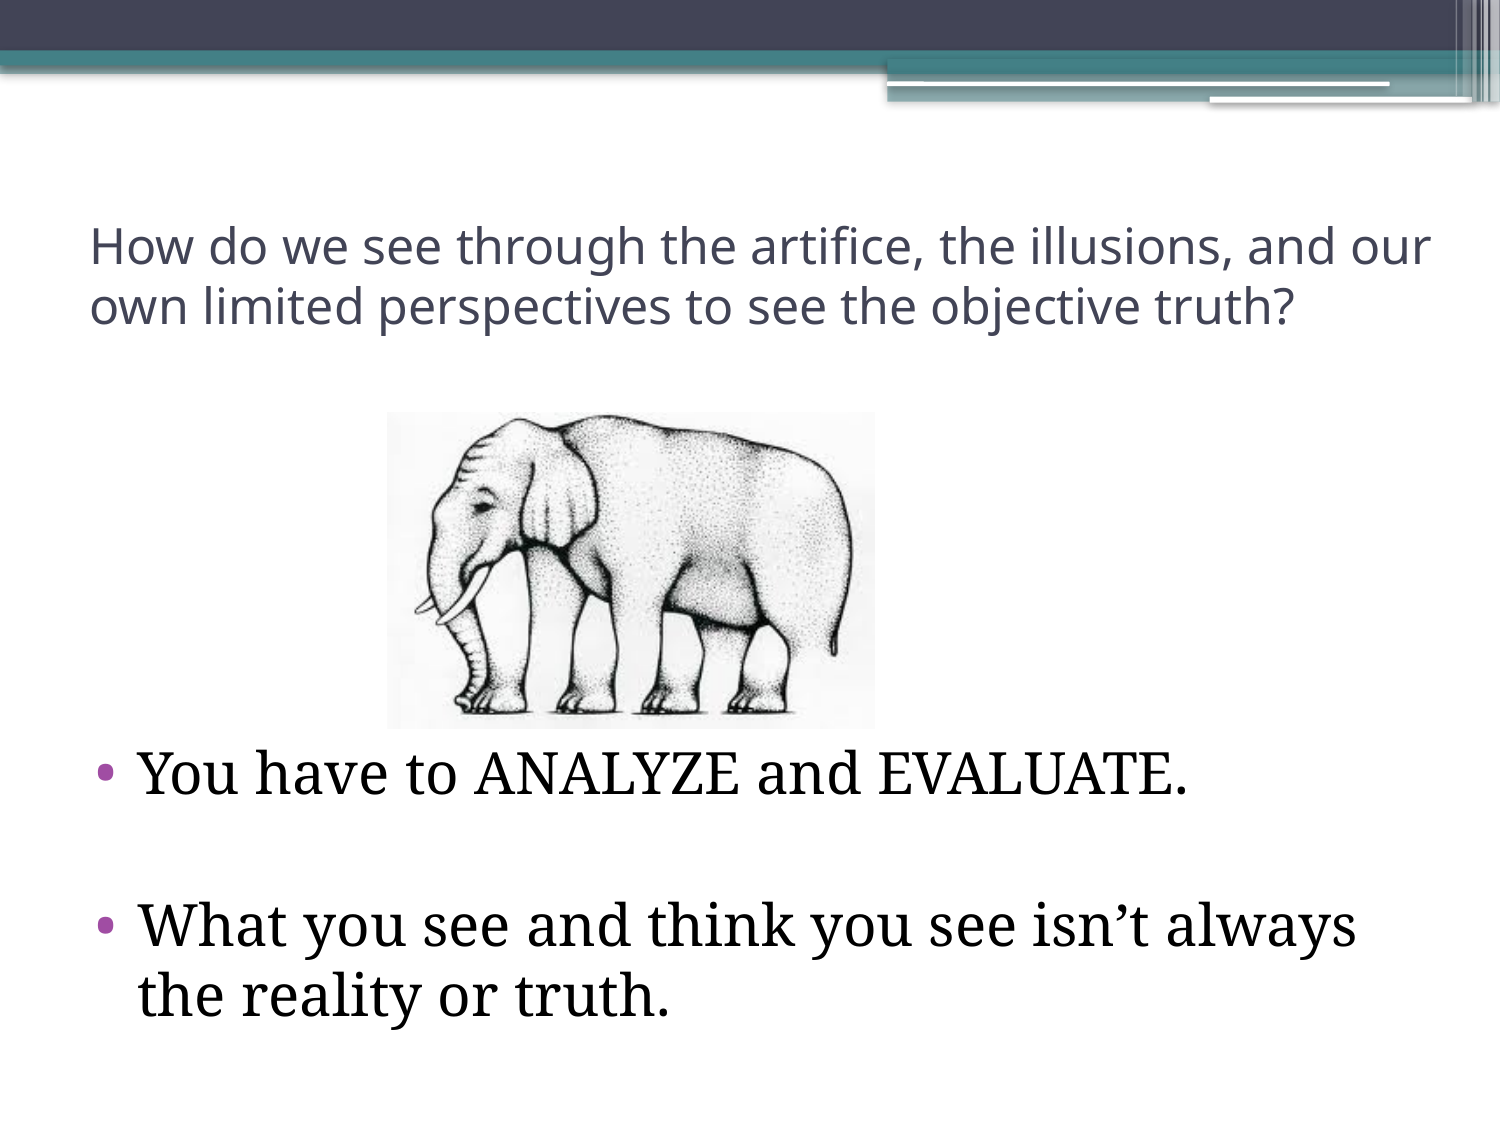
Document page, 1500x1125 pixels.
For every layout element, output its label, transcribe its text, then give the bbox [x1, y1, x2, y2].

title How do we see through the artifice, the illusions, and our own limited perspectives to see the objective truth? [75, 187, 1450, 363]
picture [387, 412, 876, 729]
list You have to ANALYZE and EVALUATE. What you see and think you see isn’t always the reality or truth. [62, 728, 1413, 1104]
